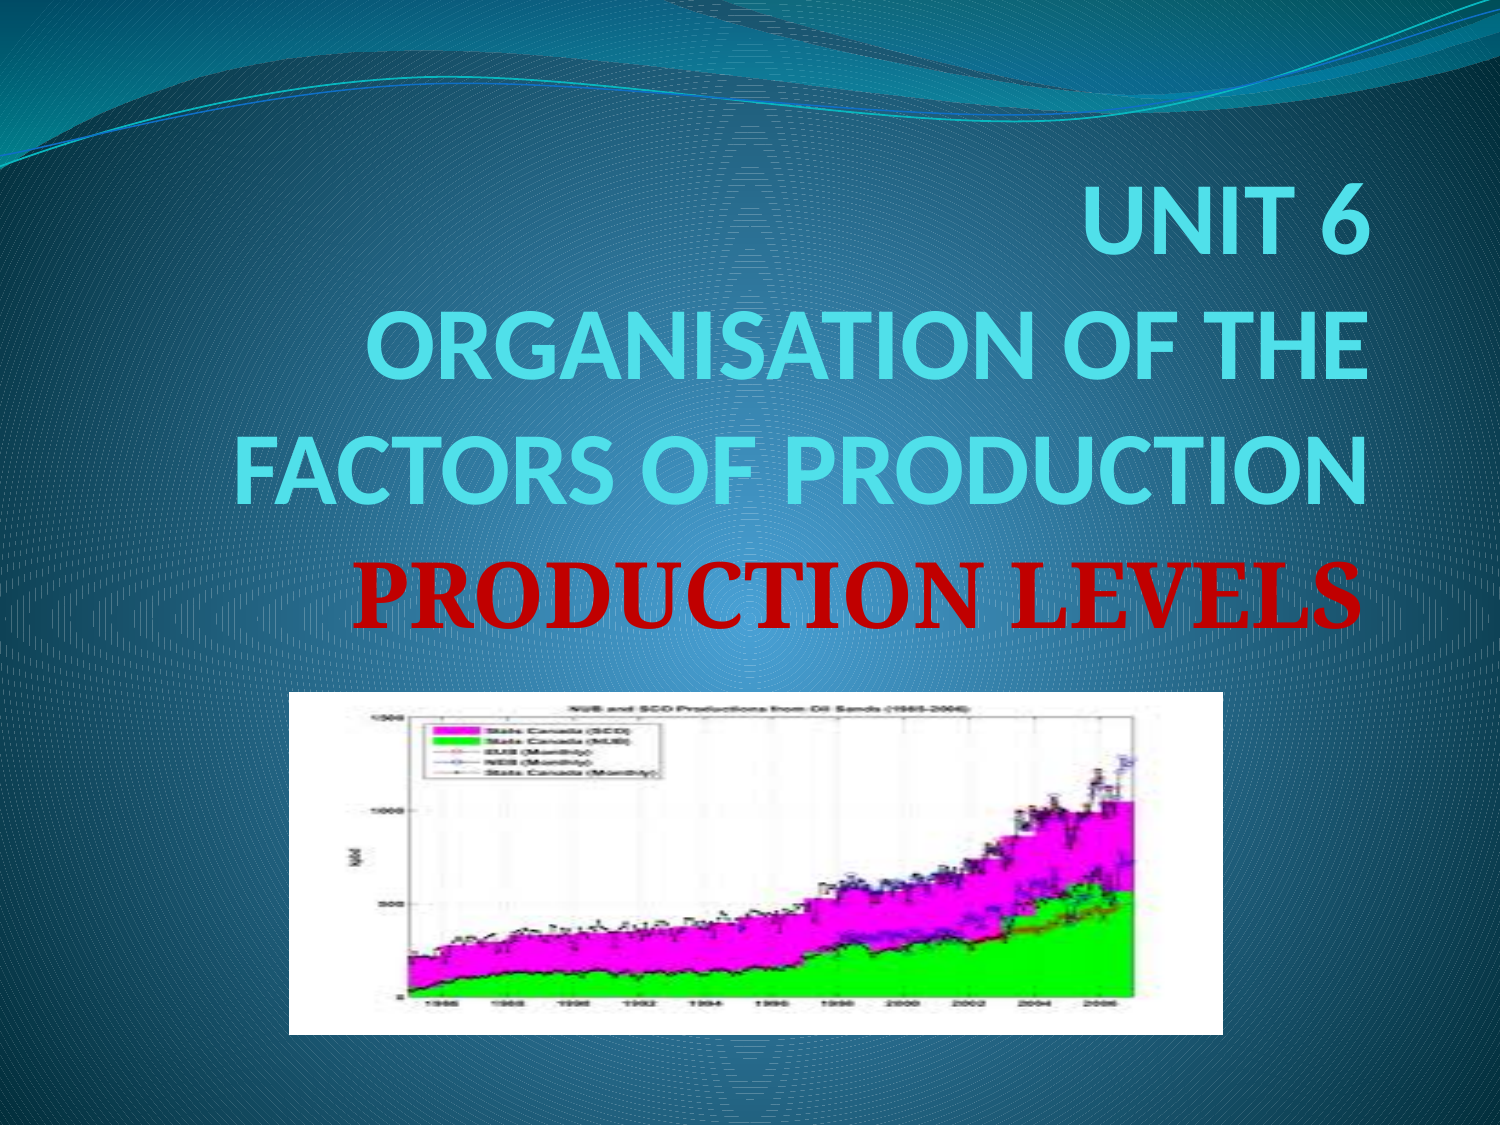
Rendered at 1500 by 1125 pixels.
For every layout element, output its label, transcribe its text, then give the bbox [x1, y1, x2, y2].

subtitle PRODUCTION LEVELS [87, 529, 1376, 716]
title UNIT 6 ORGANISATION OF THE FACTORS OF PRODUCTION [87, 149, 1376, 525]
picture [288, 692, 1223, 1036]
